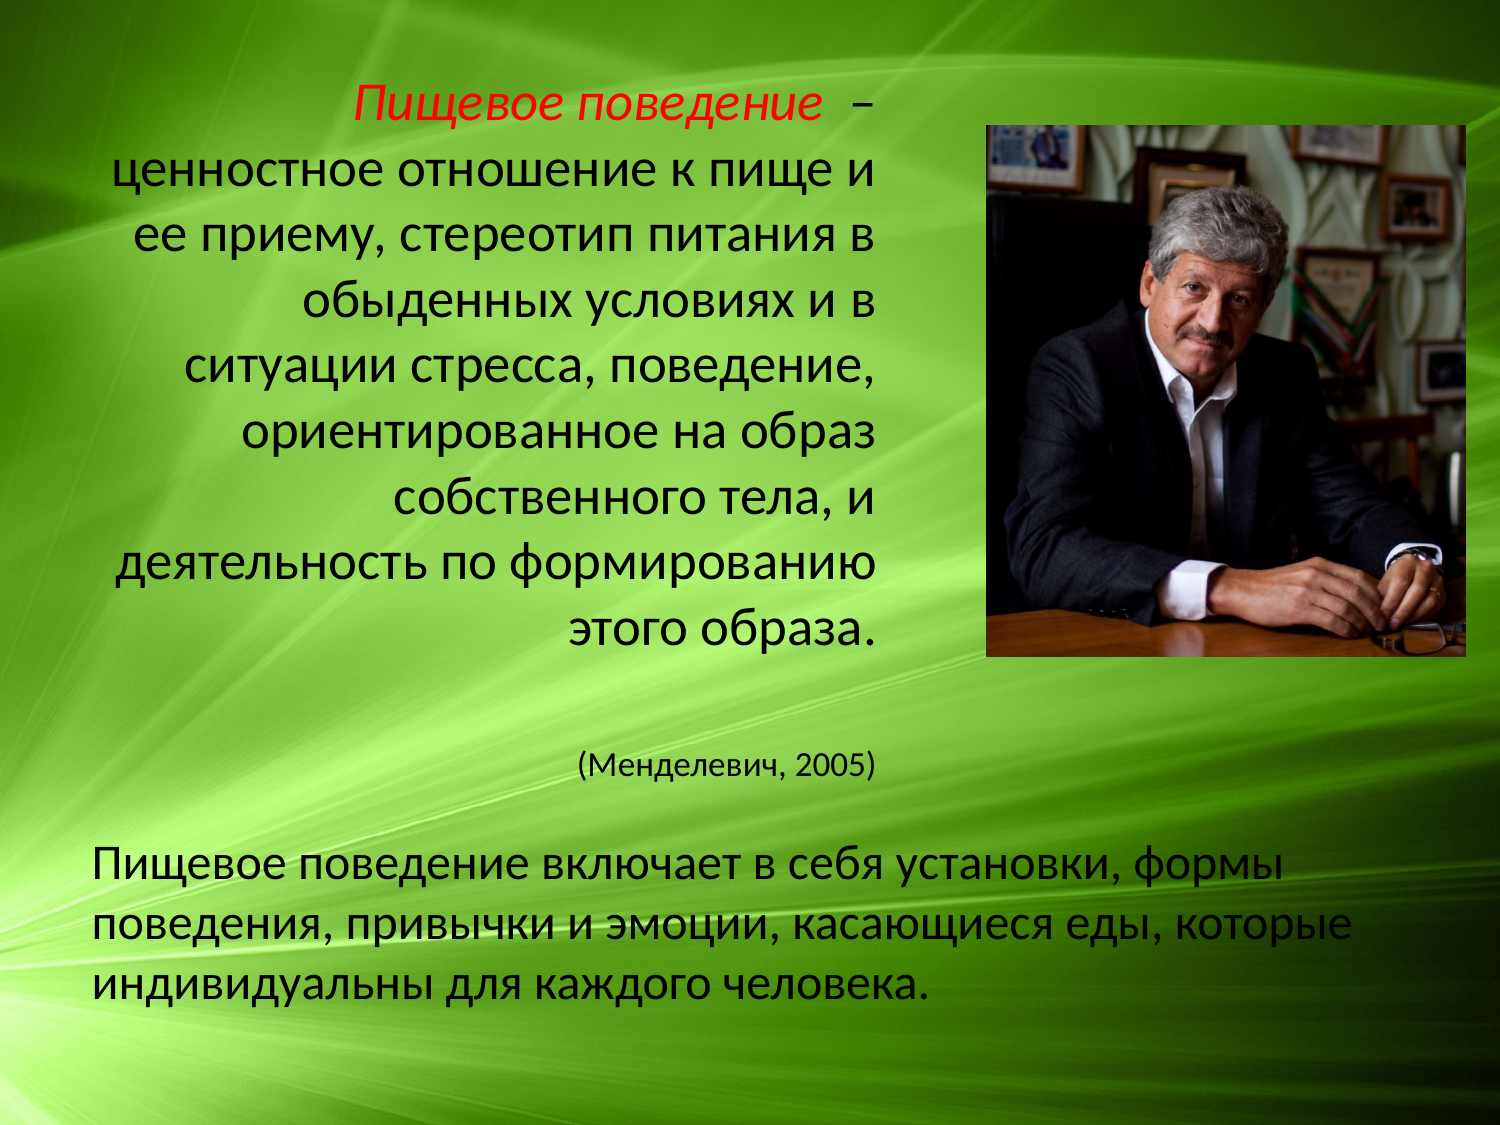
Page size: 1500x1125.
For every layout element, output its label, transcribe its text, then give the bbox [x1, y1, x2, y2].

title Пищевое поведение – ценностное отношение к пище и ее приему, стереотип питания в обыденных условиях и в ситуации стресса, поведение, ориентированное на образ собственного тела, и деятельность по формированию этого образа. (Менделевич, 2005) [88, 54, 892, 799]
list Пищевое поведение включает в себя установки, формы поведения, привычки и эмоции, касающиеся еды, которые индивидуальны для каждого человека. [76, 822, 1483, 1094]
picture [0, 0, 1500, 1125]
